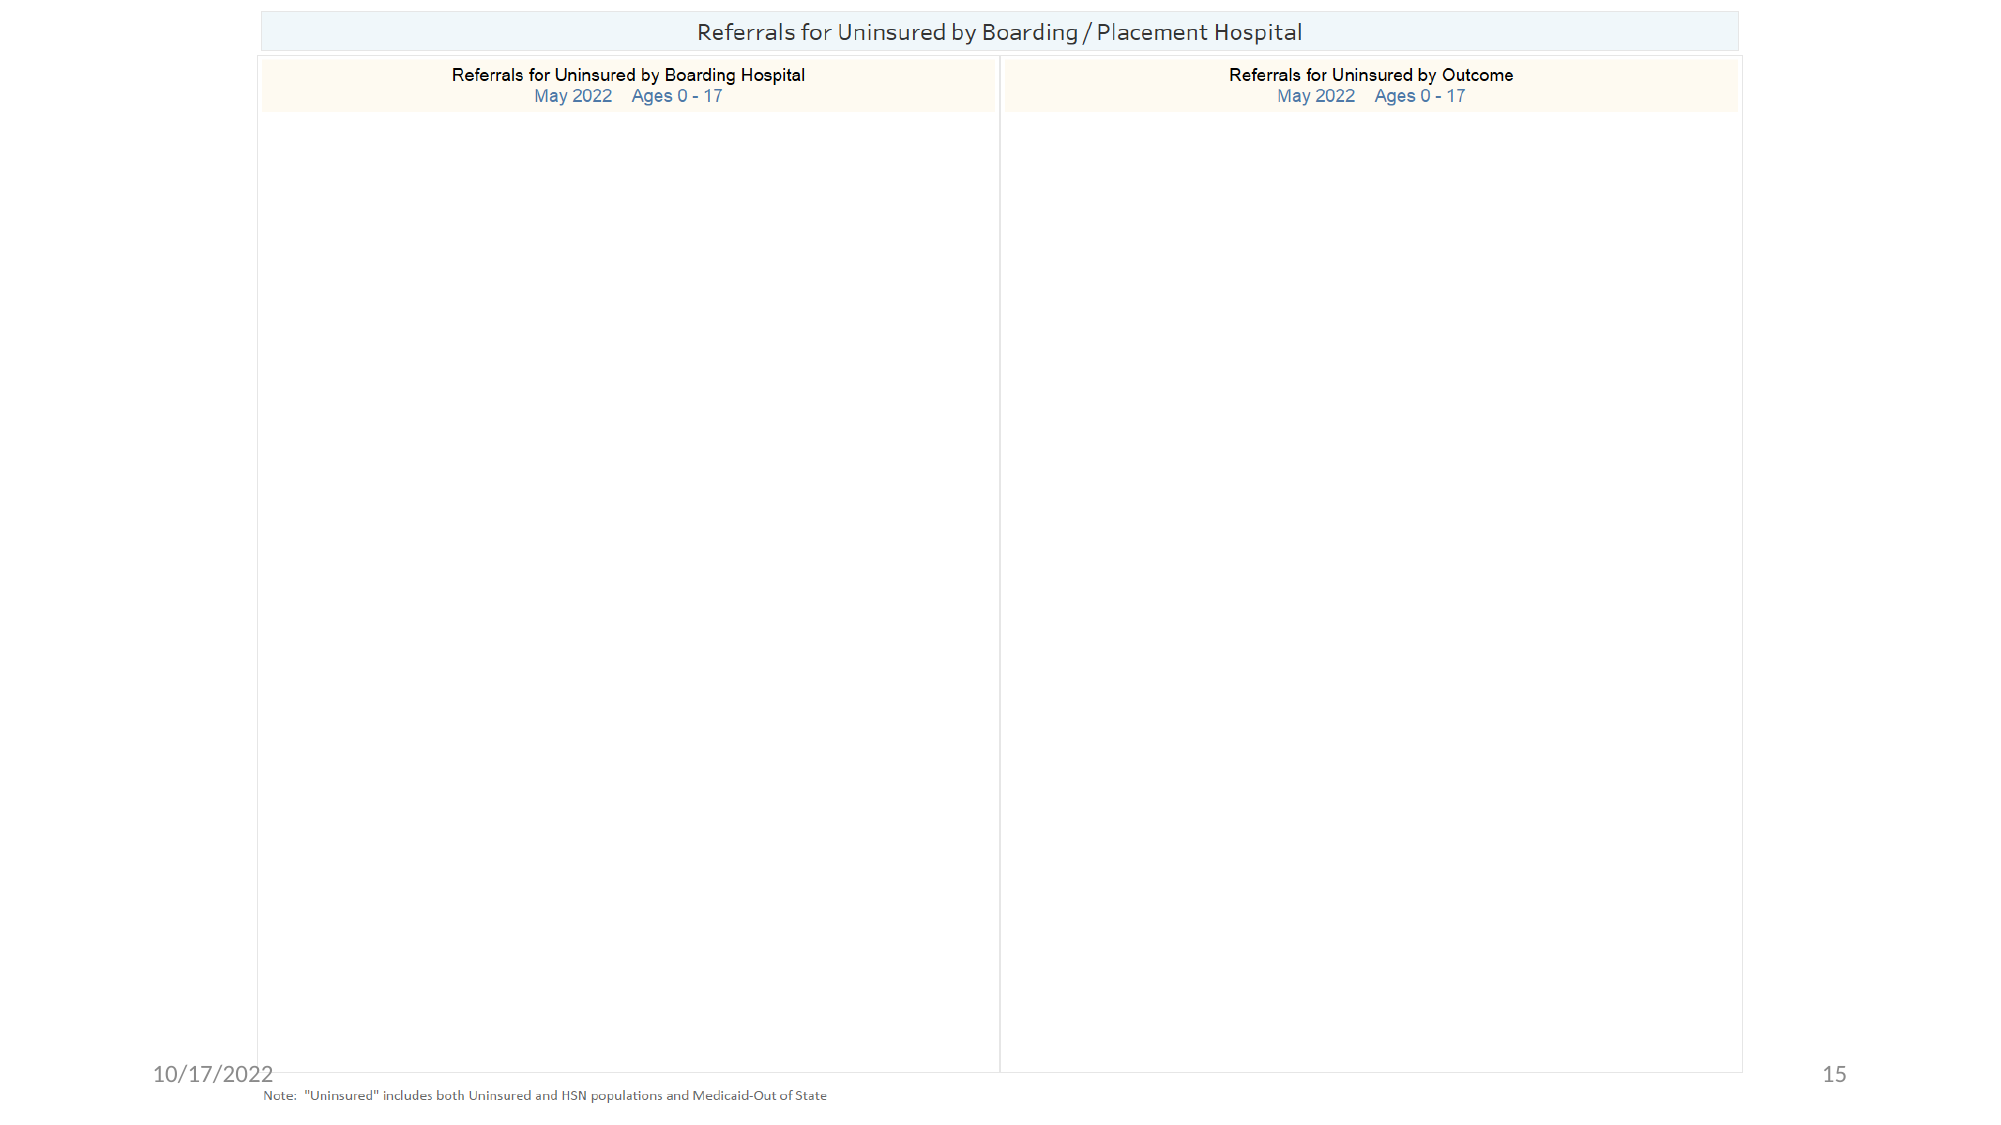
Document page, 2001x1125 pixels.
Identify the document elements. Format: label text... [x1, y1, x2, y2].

slide_number 15 [1750, 1042, 1863, 1103]
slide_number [137, 1042, 249, 1103]
picture [249, 0, 1750, 1125]
